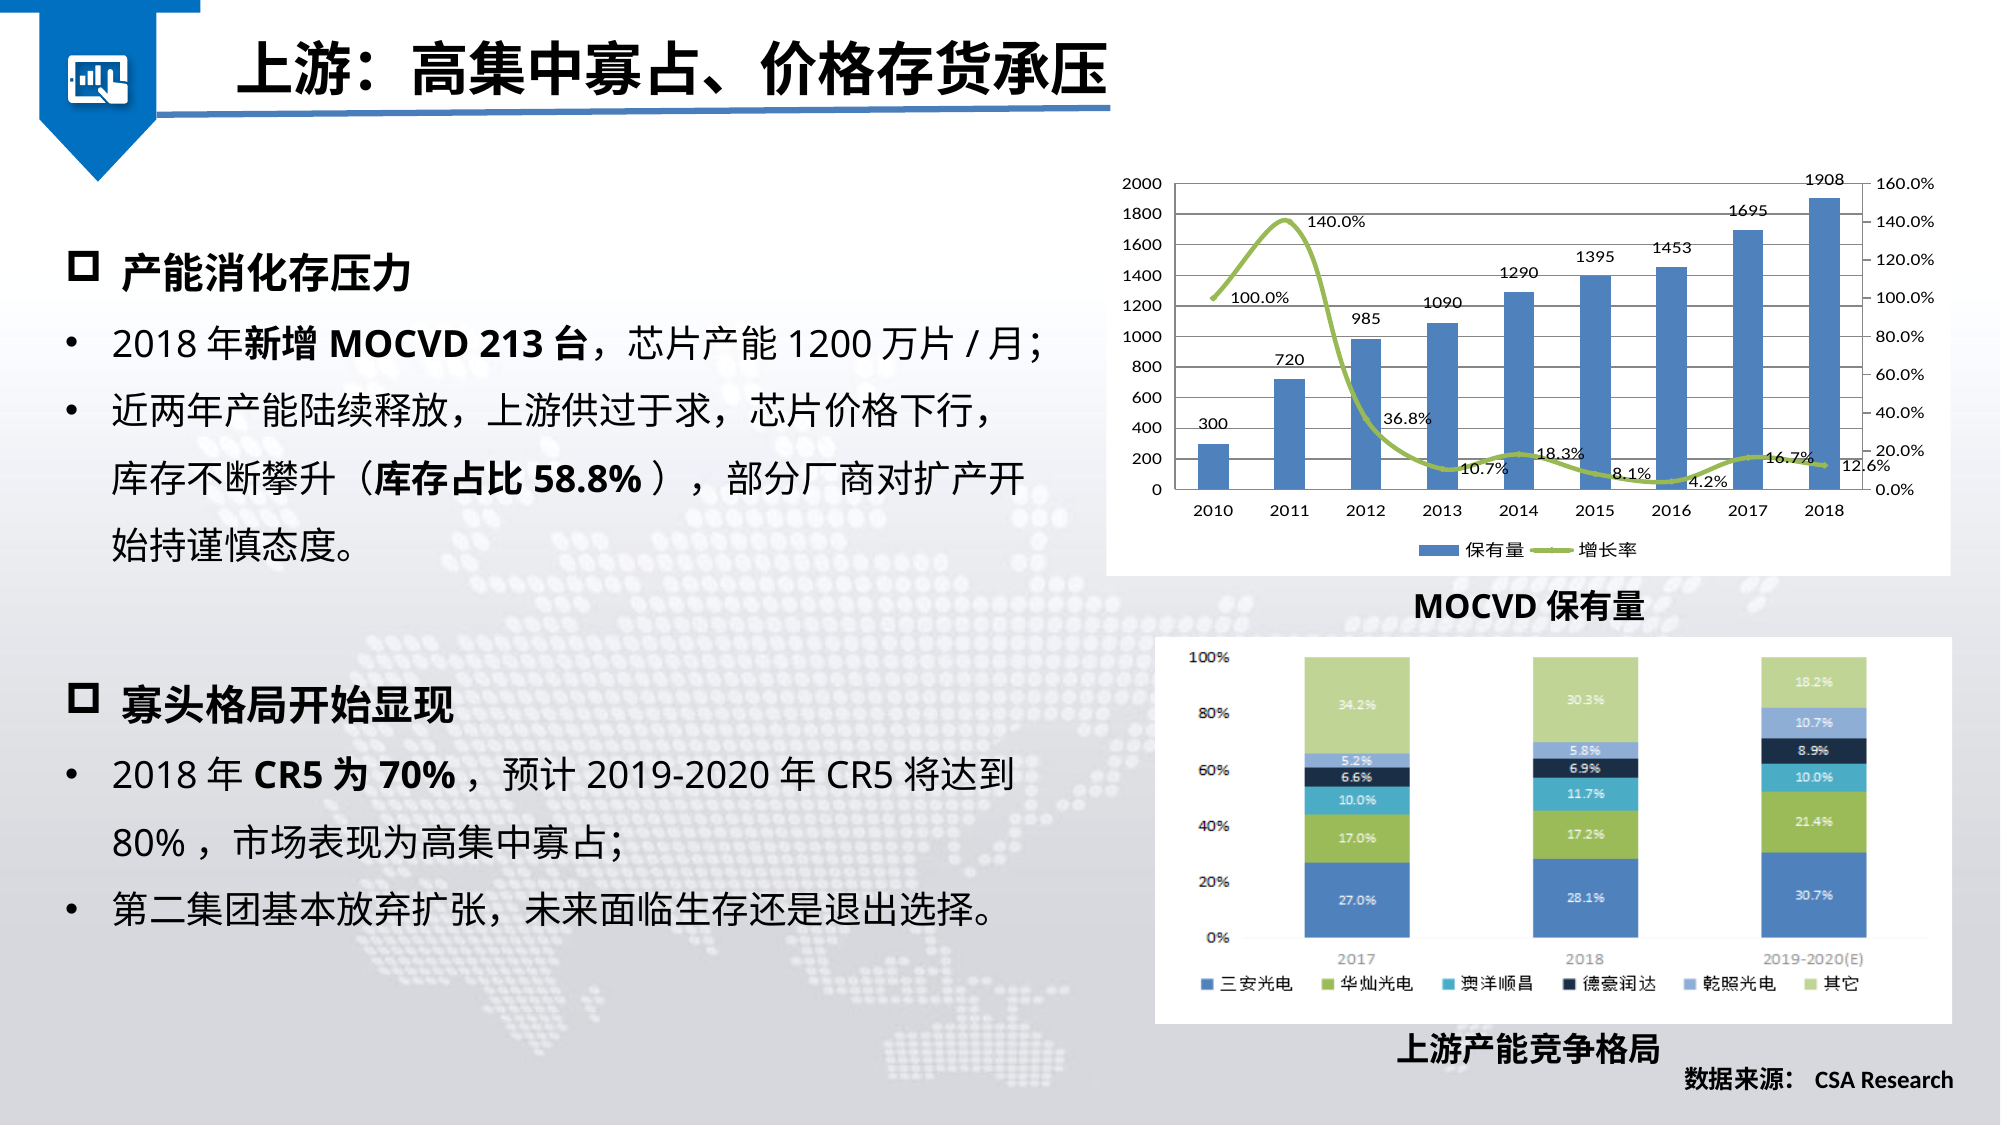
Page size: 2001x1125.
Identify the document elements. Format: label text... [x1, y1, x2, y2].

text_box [156, 107, 1111, 115]
text_box 数据来源：CSA Research [1669, 1056, 1970, 1101]
text_box 寡头格局开始显现 2018年CR5为70%，预计2019-2020年CR5将达到80%，市场表现为高集中寡占； 第二集团基本放弃扩张，未来面临生存还是退出选择。 [50, 646, 1042, 939]
picture [0, 0, 2001, 1125]
text_box 上游产能竞争格局 [1344, 1039, 1714, 1076]
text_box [0, 0, 201, 182]
text_box MOCVD保有量 [1313, 587, 1746, 632]
text_box 产能消化存压力 2018年新增MOCVD 213台，芯片产能1200万片/月； 近两年产能陆续释放，上游供过于求，芯片价格下行，库存不断攀升（库存占比58.8%），部分厂商对扩产开始持谨慎态度。 [50, 214, 1042, 575]
text_box 上游：高集中寡占、价格存货承压 [205, 24, 1186, 110]
